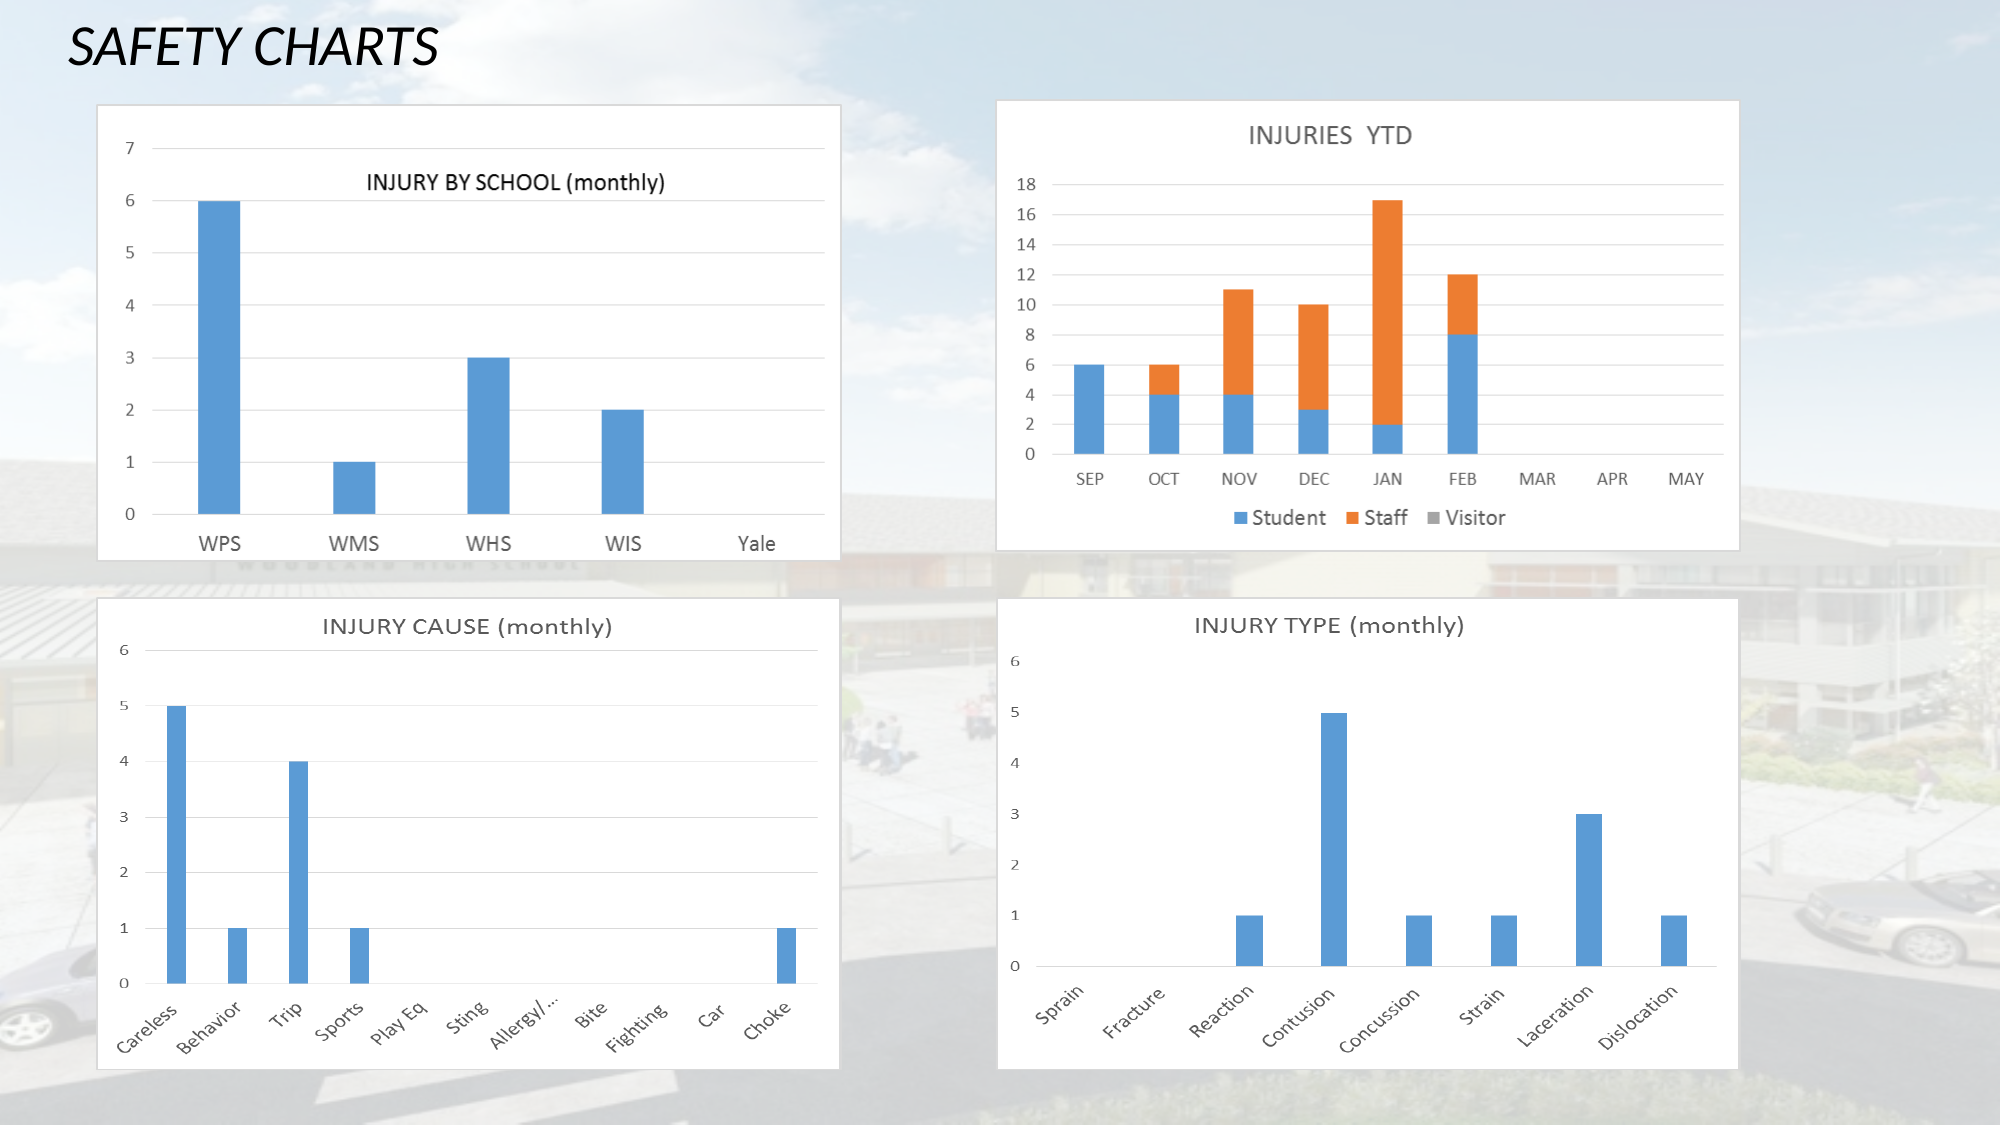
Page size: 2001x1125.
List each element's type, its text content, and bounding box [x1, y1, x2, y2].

picture [96, 597, 842, 1070]
picture [996, 597, 1741, 1070]
picture [96, 104, 842, 562]
picture [995, 99, 1741, 552]
text_box SAFETY CHARTS [53, 0, 468, 85]
